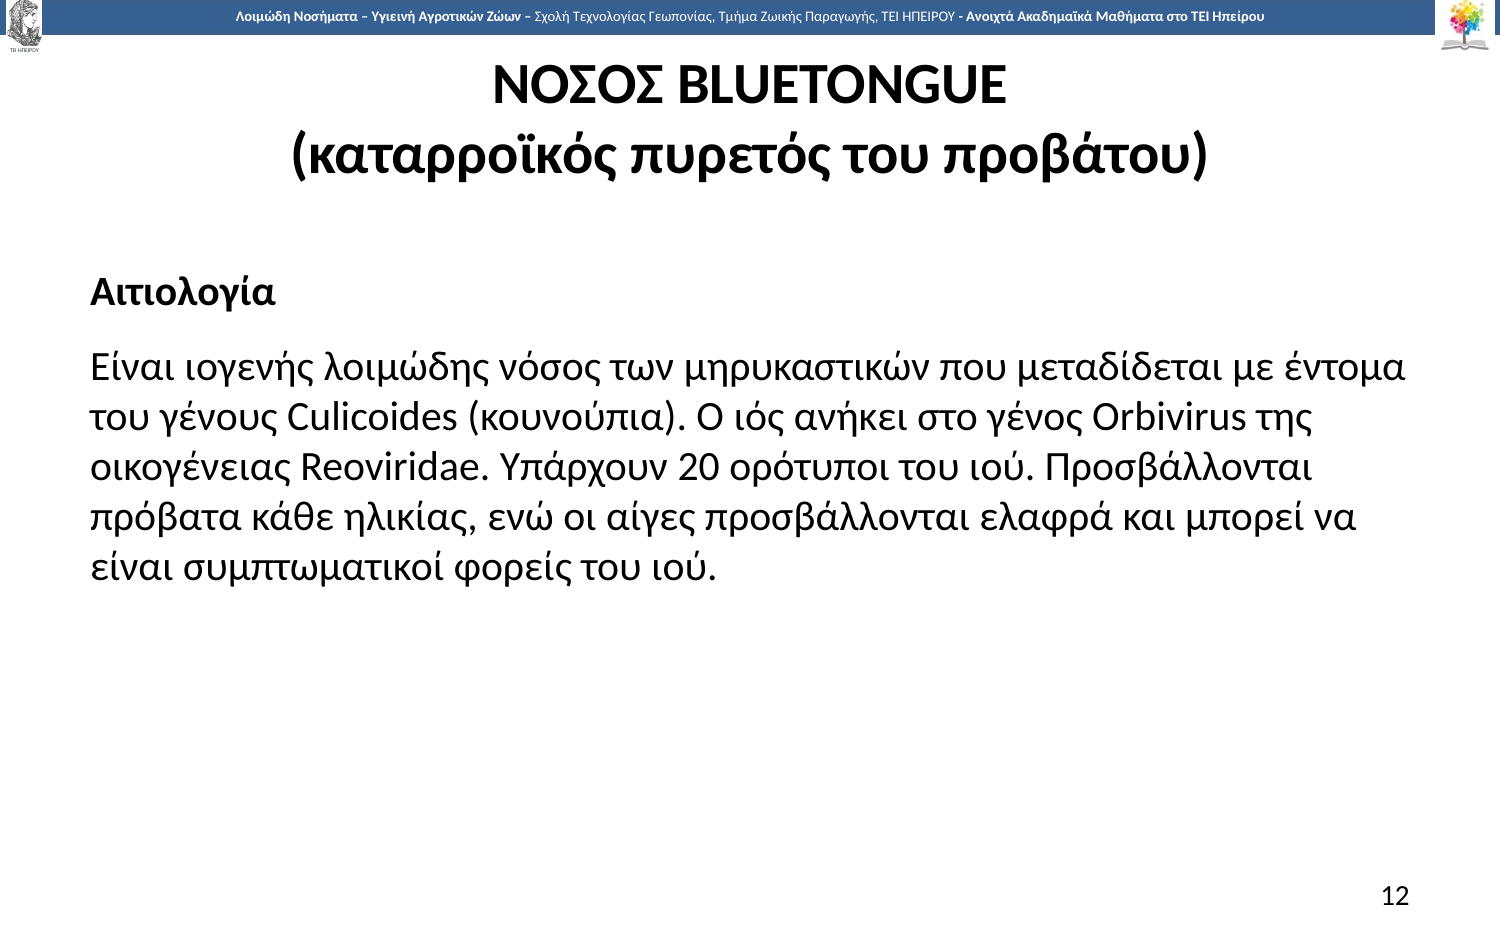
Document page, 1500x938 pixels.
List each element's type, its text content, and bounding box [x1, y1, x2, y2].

title ΝΟΣΟΣ BLUETONGUE (καταρροϊκός πυρετός του προβάτου) [75, 37, 1425, 194]
picture [1435, 0, 1495, 52]
slide_number 12 [1074, 868, 1425, 919]
list Αιτιολογία Είναι ιογενής λοιμώδης νόσος των μηρυκαστικών που μεταδίδεται με έντομα του γένους Culicoides (κουνούπια). Ο ιός ανήκει στο γένος Orbivirus της οικογένειας Reoviridae. Υπάρχουν 20 ορότυποι του ιού. Προσβάλλονται πρόβατα κάθε ηλικίας, ενώ οι αίγες προσβάλλονται ελαφρά και μπορεί να είναι συμπτωματικοί φορείς του ιού. [75, 256, 1425, 838]
picture [6, 0, 42, 54]
